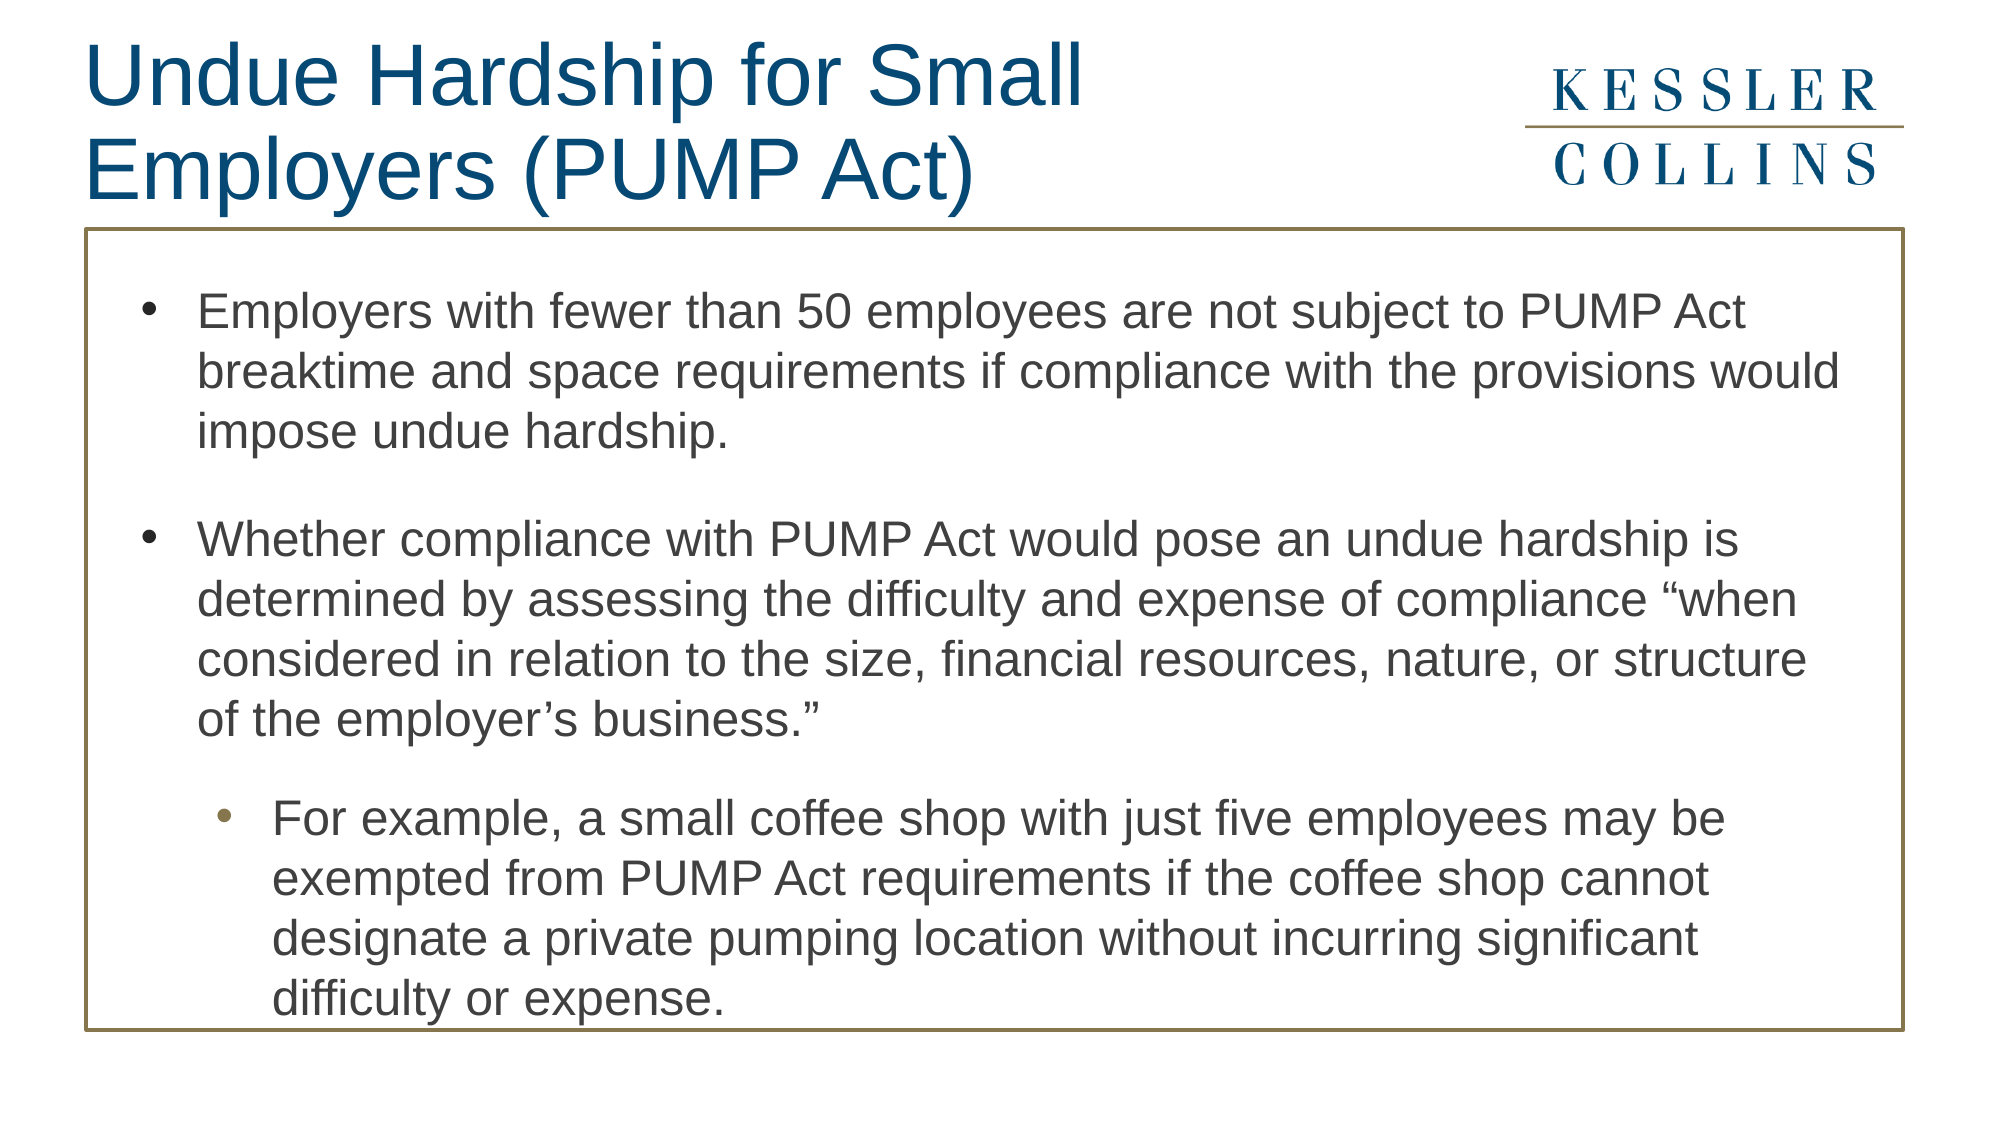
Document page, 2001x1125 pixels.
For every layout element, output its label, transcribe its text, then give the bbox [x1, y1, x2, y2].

list Employers with fewer than 50 employees are not subject to PUMP Act breaktime and space requirements if compliance with the provisions would impose undue hardship. Whether compliance with PUMP Act would pose an undue hardship is determined by assessing the difficulty and expense of compliance “when considered in relation to the size, financial resources, nature, or structure of the employer’s business.” For example, a small coffee shop with just five employees may be exempted from PUMP Act requirements if the coffee shop cannot designate a private pumping location without incurring significant difficulty or expense. [140, 278, 1860, 981]
title Undue Hardship for Small Employers (PUMP Act) [83, 64, 1476, 184]
picture [1525, 68, 1904, 185]
